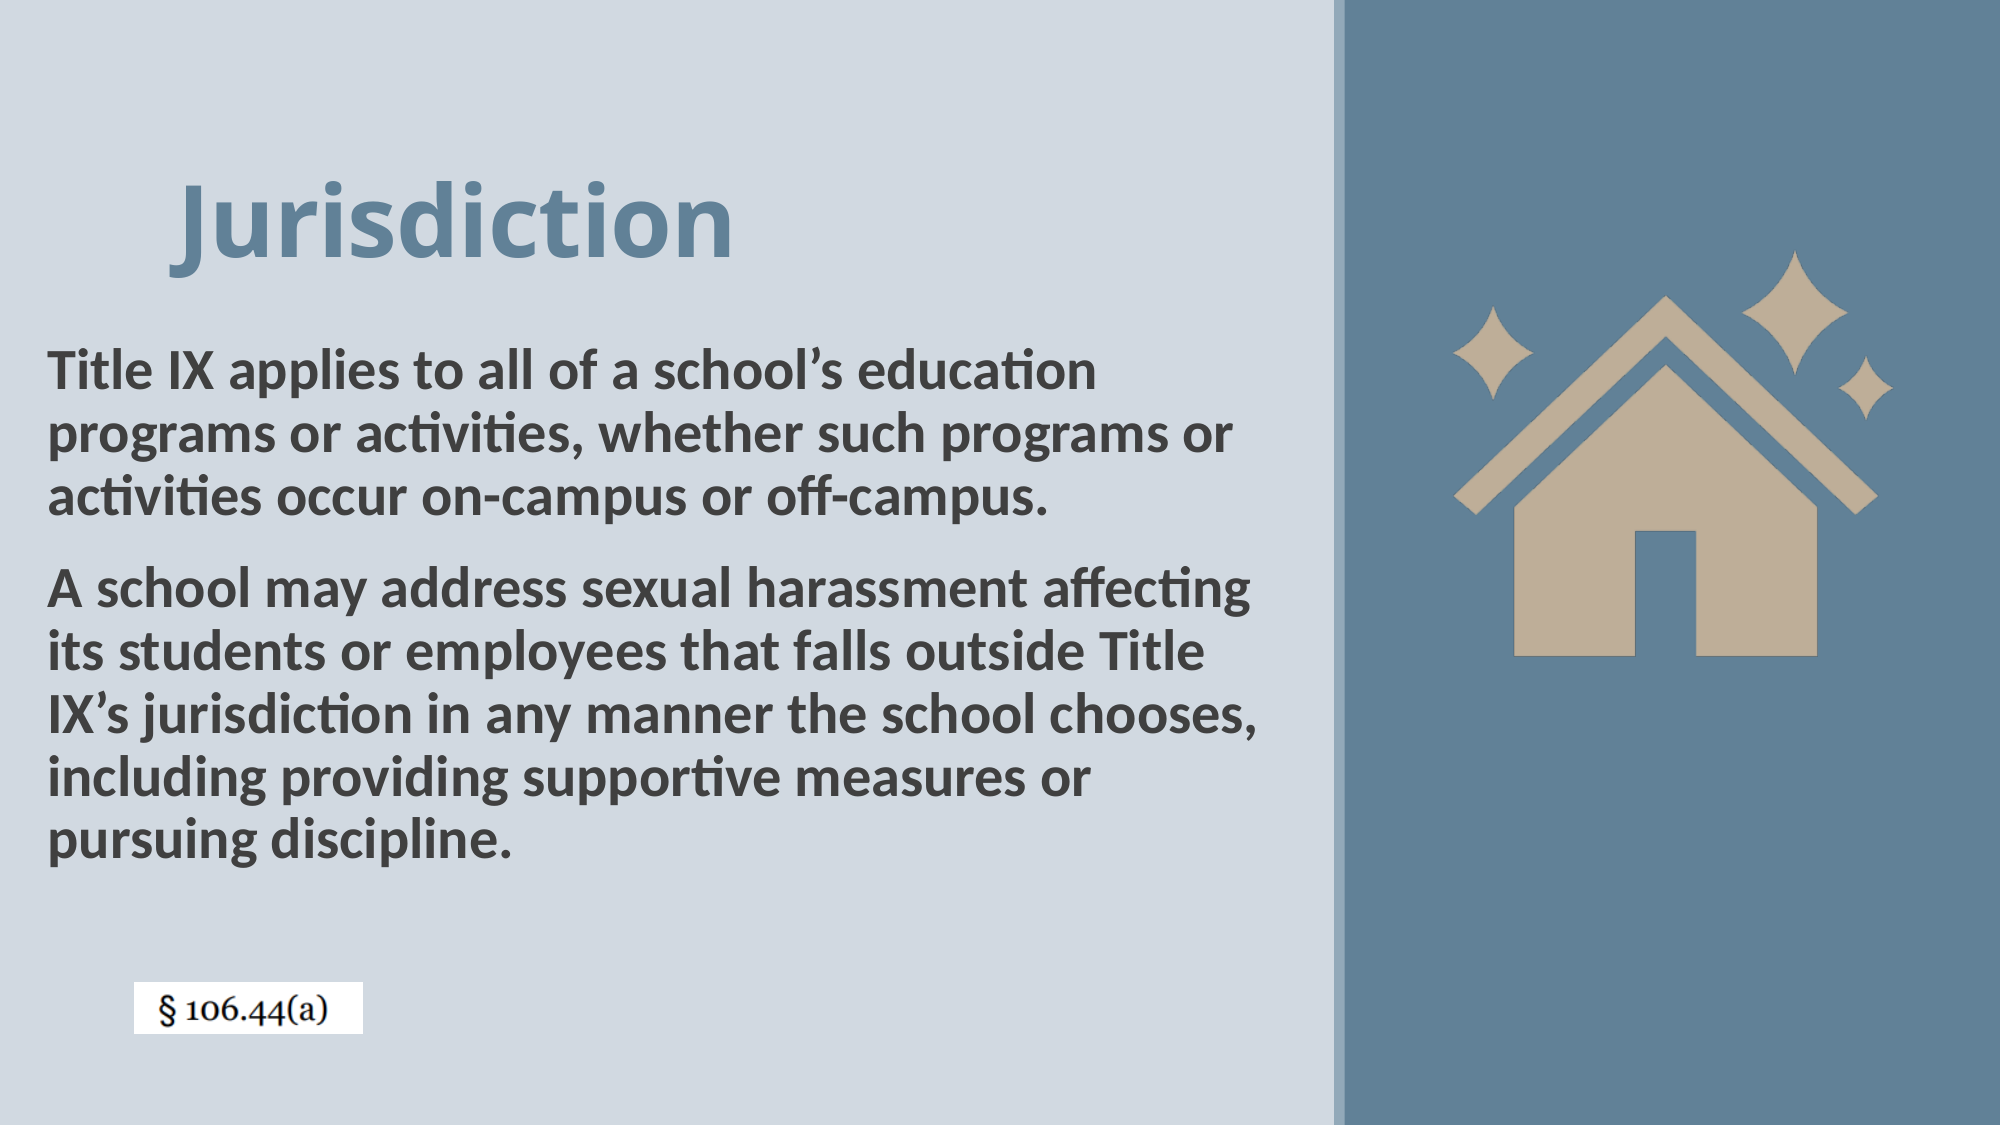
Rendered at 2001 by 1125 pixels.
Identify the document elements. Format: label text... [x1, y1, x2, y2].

text_box [0, 0, 1333, 1125]
text_box [1346, 0, 2000, 1125]
text_box [1333, 0, 1346, 1125]
picture [1422, 235, 1909, 717]
picture [133, 981, 363, 1034]
title Jurisdiction [162, 47, 1270, 285]
list Title IX applies to all of a school’s education programs or activities, whether such programs or activities occur on-campus or off-campus. A school may address sexual harassment affecting its students or employees that falls outside Title IX’s jurisdiction in any manner the school chooses, including providing supportive measures or pursuing discipline. [32, 332, 1270, 965]
